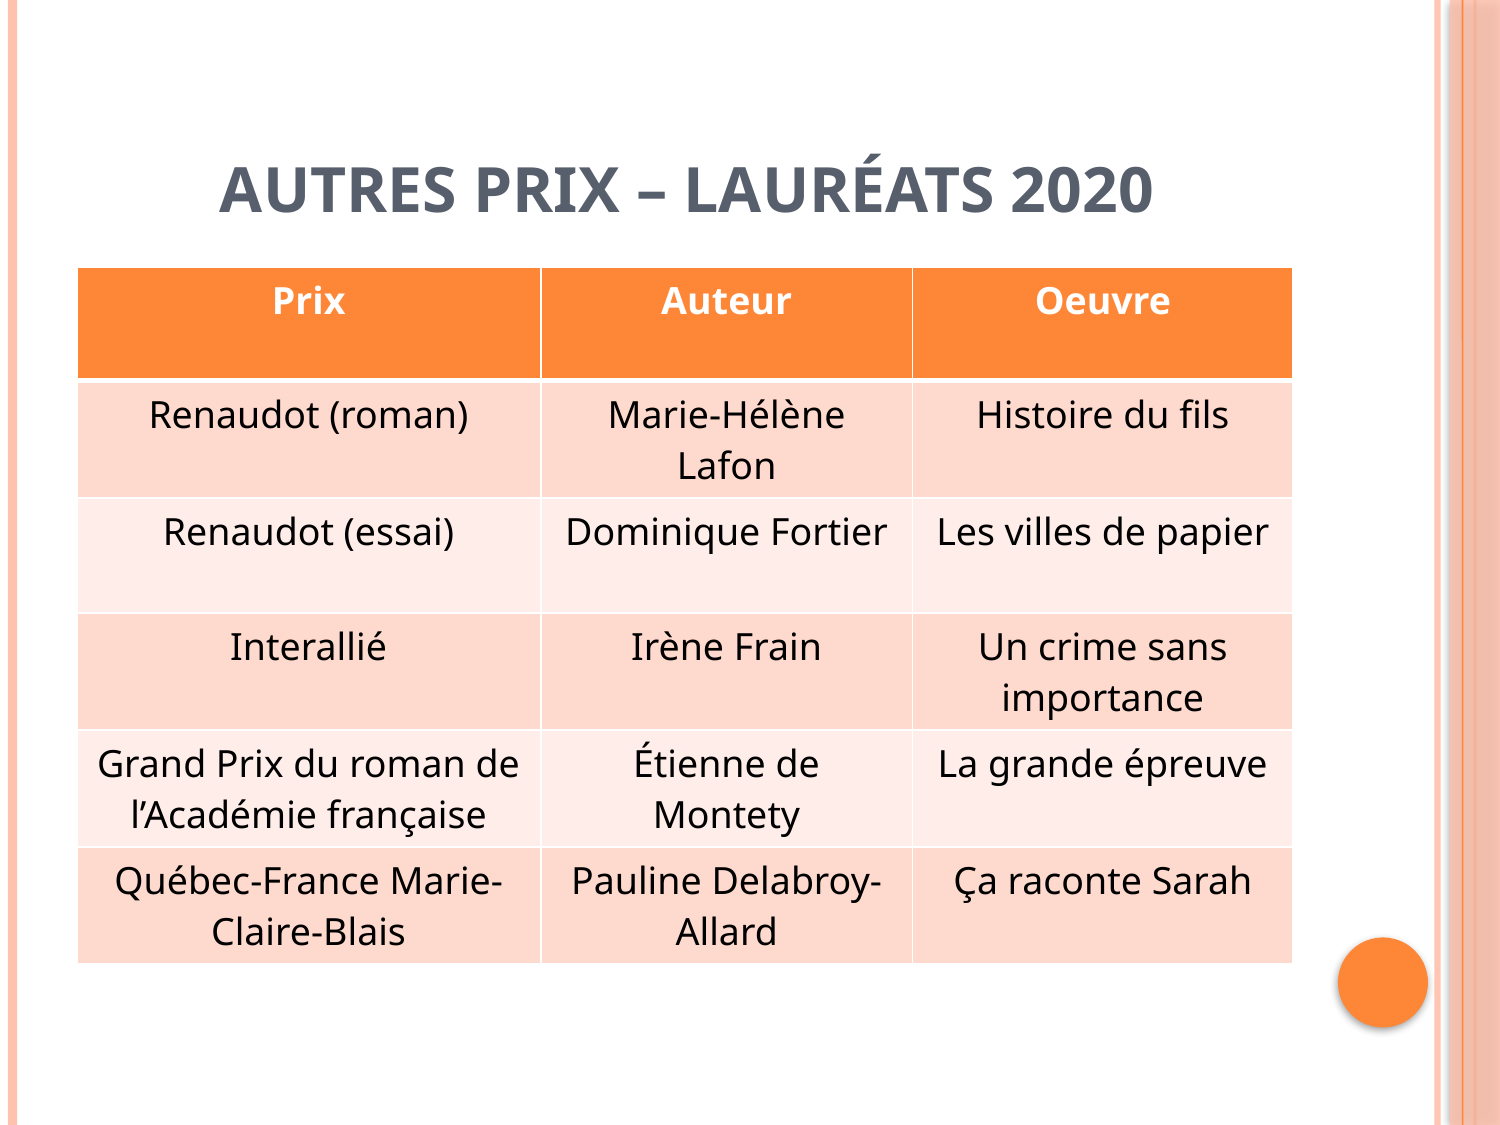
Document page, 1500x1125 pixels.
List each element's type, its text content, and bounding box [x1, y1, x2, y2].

table_cell Renaudot (roman) [78, 383, 540, 497]
table_cell Renaudot (essai) [78, 499, 540, 612]
table_cell Les villes de papier [913, 499, 1292, 612]
table_header Prix [78, 268, 540, 378]
table_cell Ça raconte Sarah [913, 848, 1292, 963]
table_cell Grand Prix du roman de l’Académie française [78, 731, 540, 846]
table_cell Marie-Hélène Lafon [542, 383, 912, 497]
table_cell Un crime sans importance [913, 614, 1292, 729]
table_cell Irène Frain [542, 614, 912, 729]
table_cell Histoire du fils [913, 383, 1292, 497]
table_cell Dominique Fortier [542, 499, 912, 612]
table_header Oeuvre [913, 268, 1292, 378]
table_cell Québec-France Marie-Claire-Blais [78, 848, 540, 963]
table_header Auteur [542, 268, 912, 378]
table_cell Pauline Delabroy-Allard [542, 848, 912, 963]
table_cell La grande épreuve [913, 731, 1292, 846]
table_cell Étienne de Montety [542, 731, 912, 846]
title Autres prix – lauréats 2020 [75, 45, 1300, 233]
table_cell Interallié [78, 614, 540, 729]
